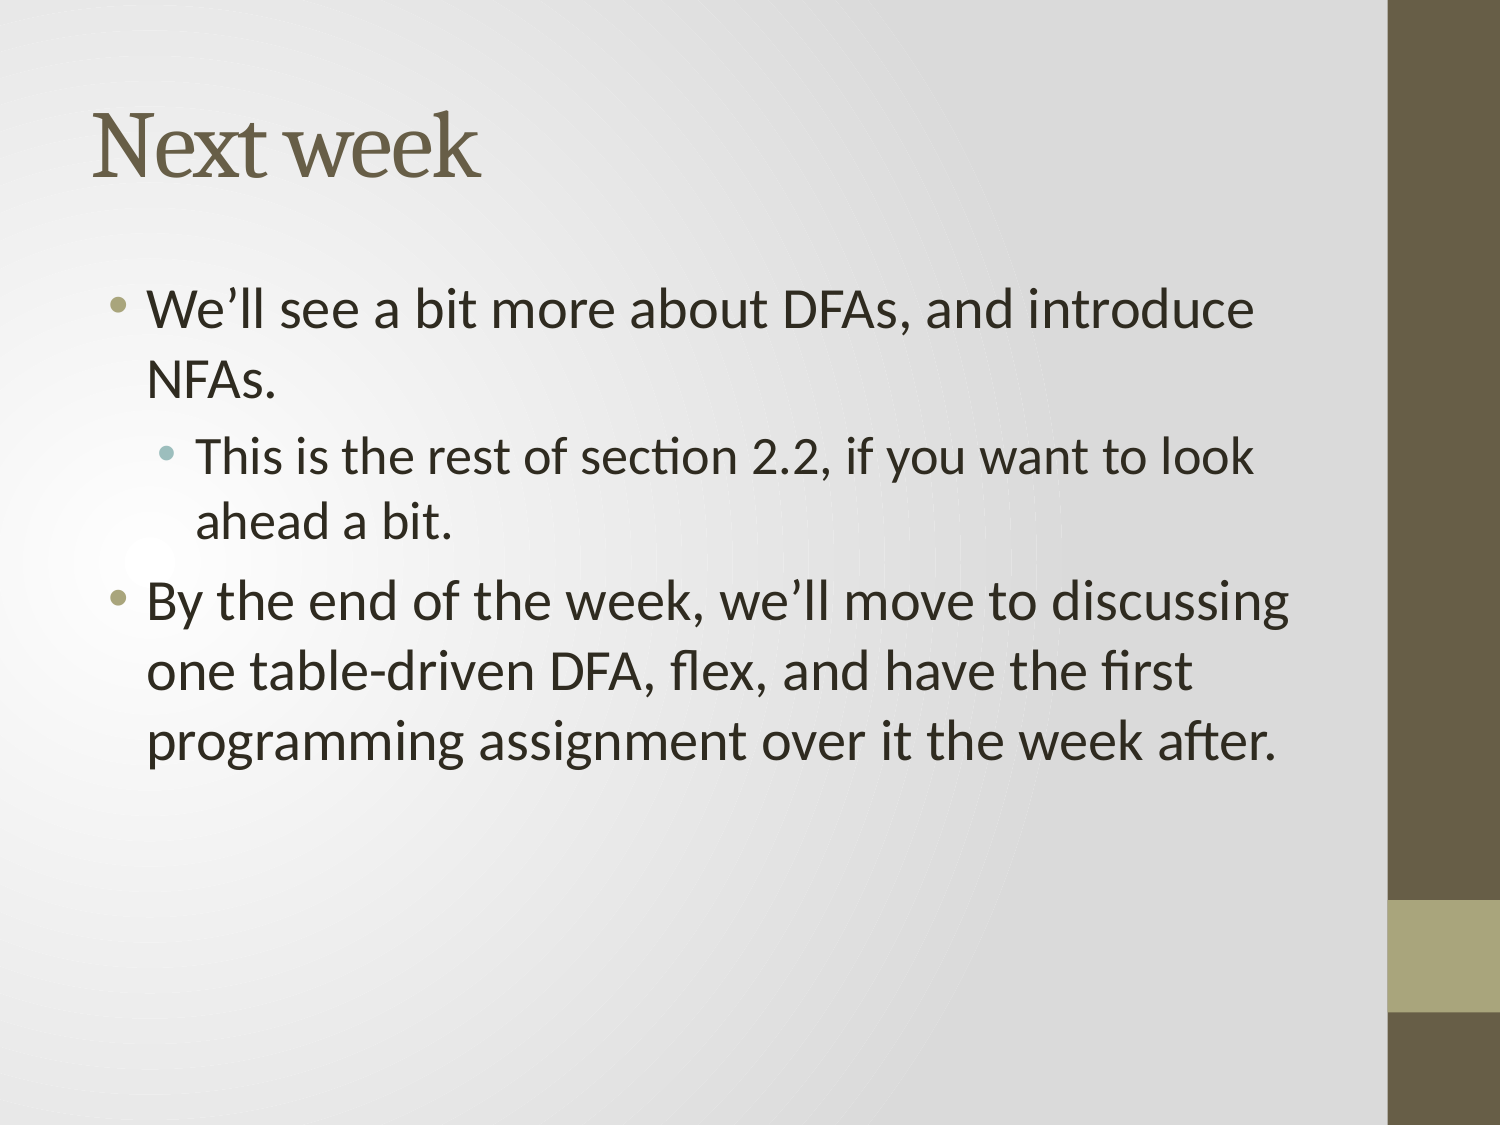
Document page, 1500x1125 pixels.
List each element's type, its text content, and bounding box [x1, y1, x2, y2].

title Next week [75, 45, 1325, 233]
list We’ll see a bit more about DFAs, and introduce NFAs. This is the rest of section 2.2, if you want to look ahead a bit. By the end of the week, we’ll move to discussing one table-driven DFA, flex, and have the first programming assignment over it the week after. [75, 262, 1325, 1050]
